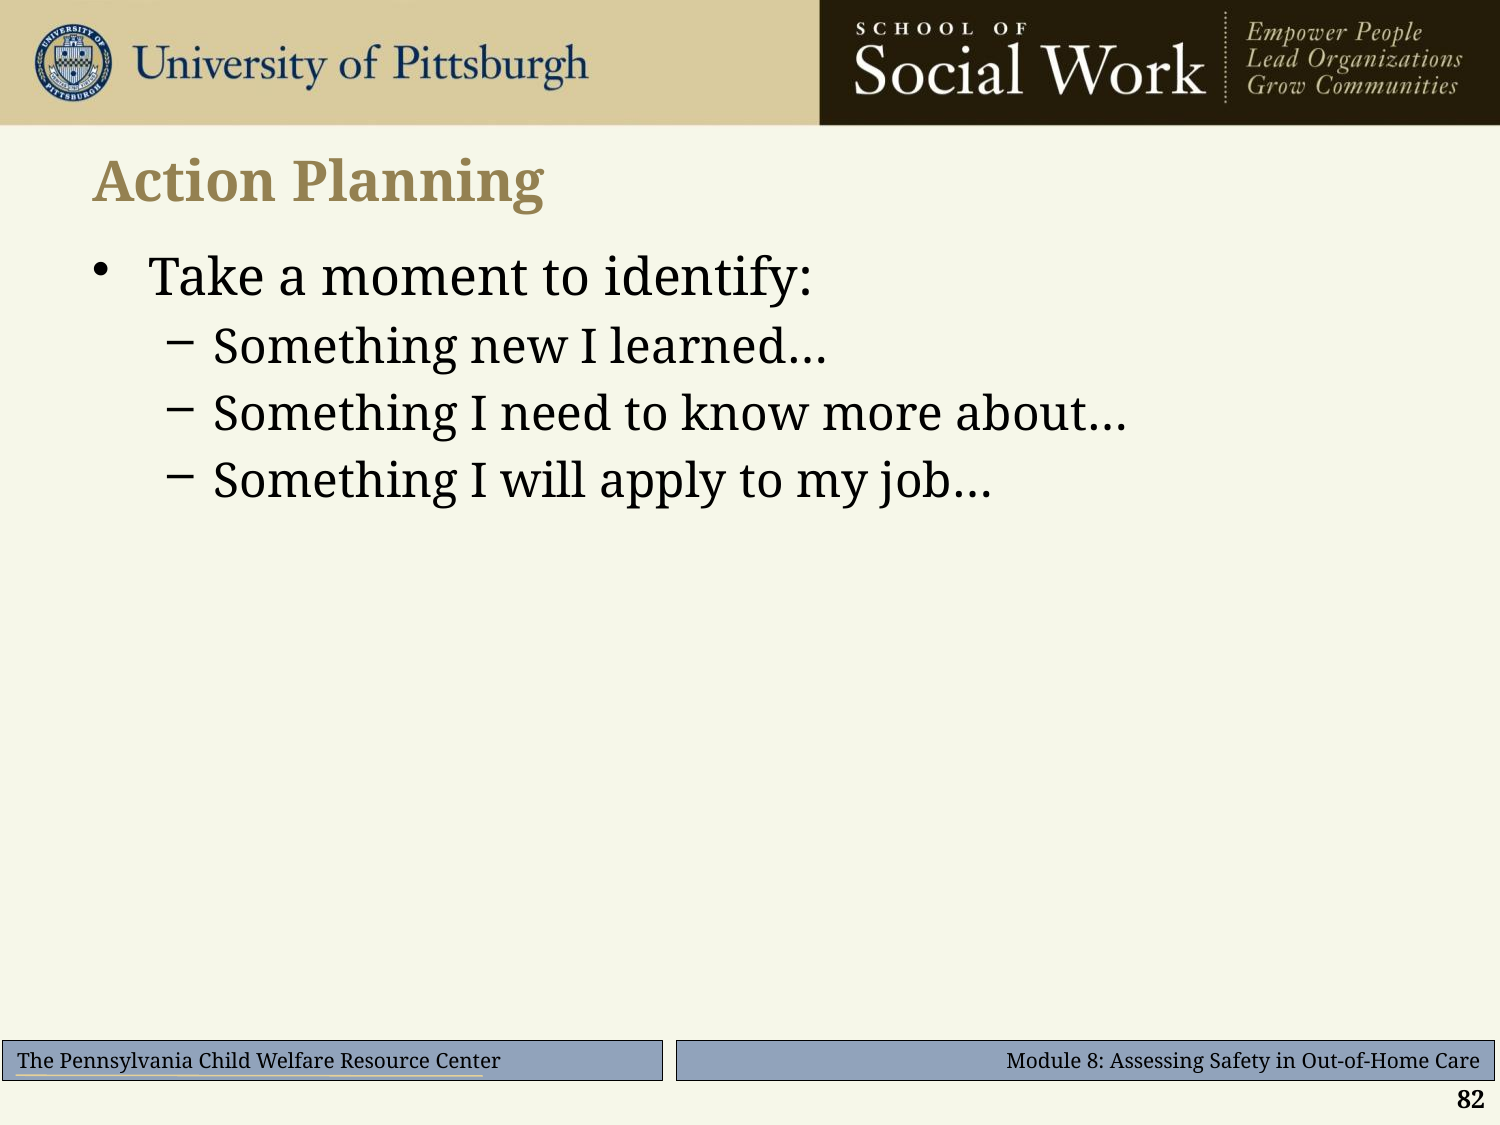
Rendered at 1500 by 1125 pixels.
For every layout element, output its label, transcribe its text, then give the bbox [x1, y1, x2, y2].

title Action Planning [76, 129, 1428, 228]
picture [0, 0, 1500, 1125]
slide_number 82 [1332, 1085, 1500, 1117]
list Take a moment to identify: Something new I learned… Something I need to know more about… Something I will apply to my job… [76, 235, 1431, 1037]
